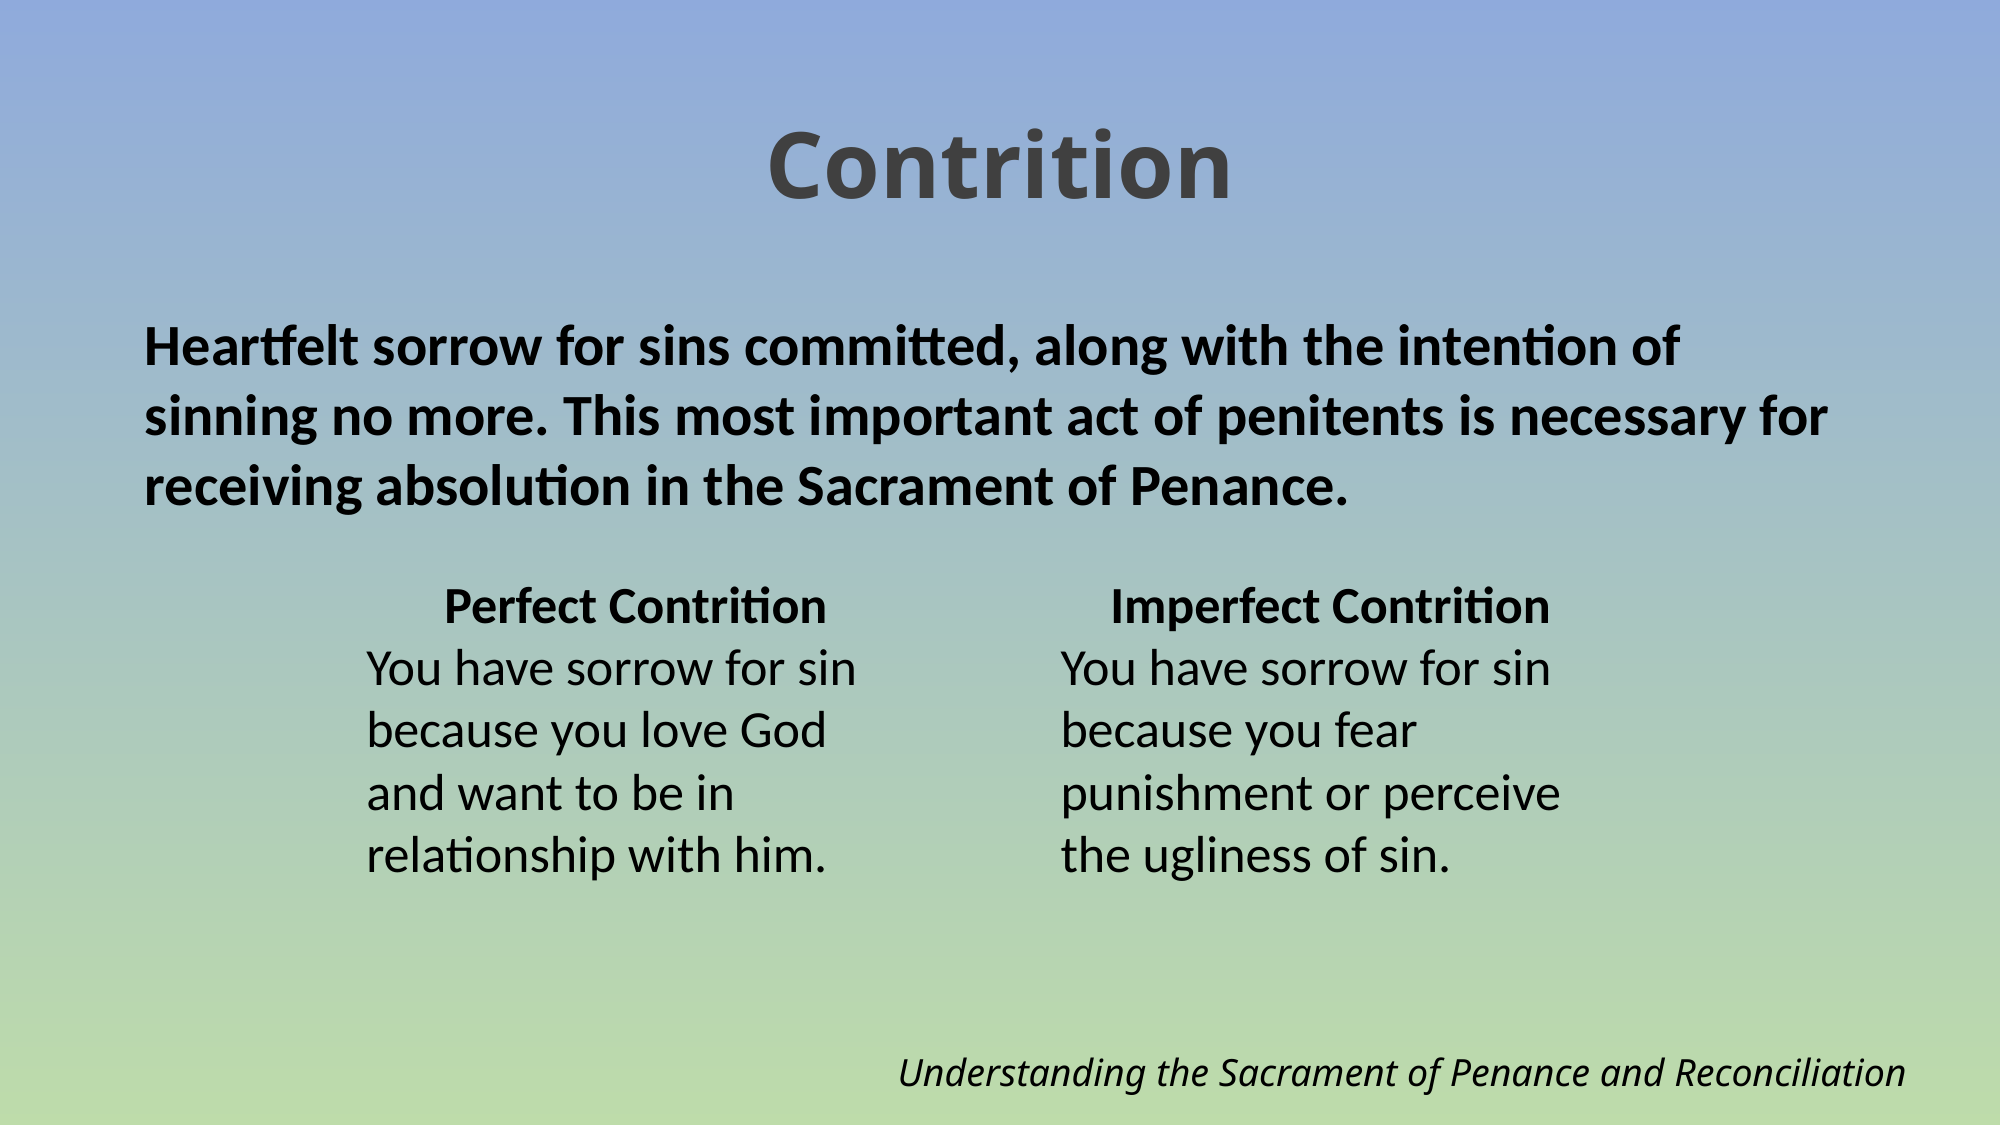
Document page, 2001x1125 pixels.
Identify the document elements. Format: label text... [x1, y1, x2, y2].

list Heartfelt sorrow for sins committed, along with the intention of sinning no more. This most important act of penitents is necessary for receiving absolution in the Sacrament of Penance. [136, 298, 1863, 526]
text_box Imperfect Contrition You have sorrow for sin because you fear punishment or perceive the ugliness of sin. [1053, 563, 1609, 891]
text_box Perfect Contrition You have sorrow for sin because you love God and want to be in relationship with him. [358, 563, 914, 891]
text_box Understanding the Sacrament of Penance and Reconciliation [746, 1042, 1916, 1102]
title Contrition [136, 59, 1863, 278]
